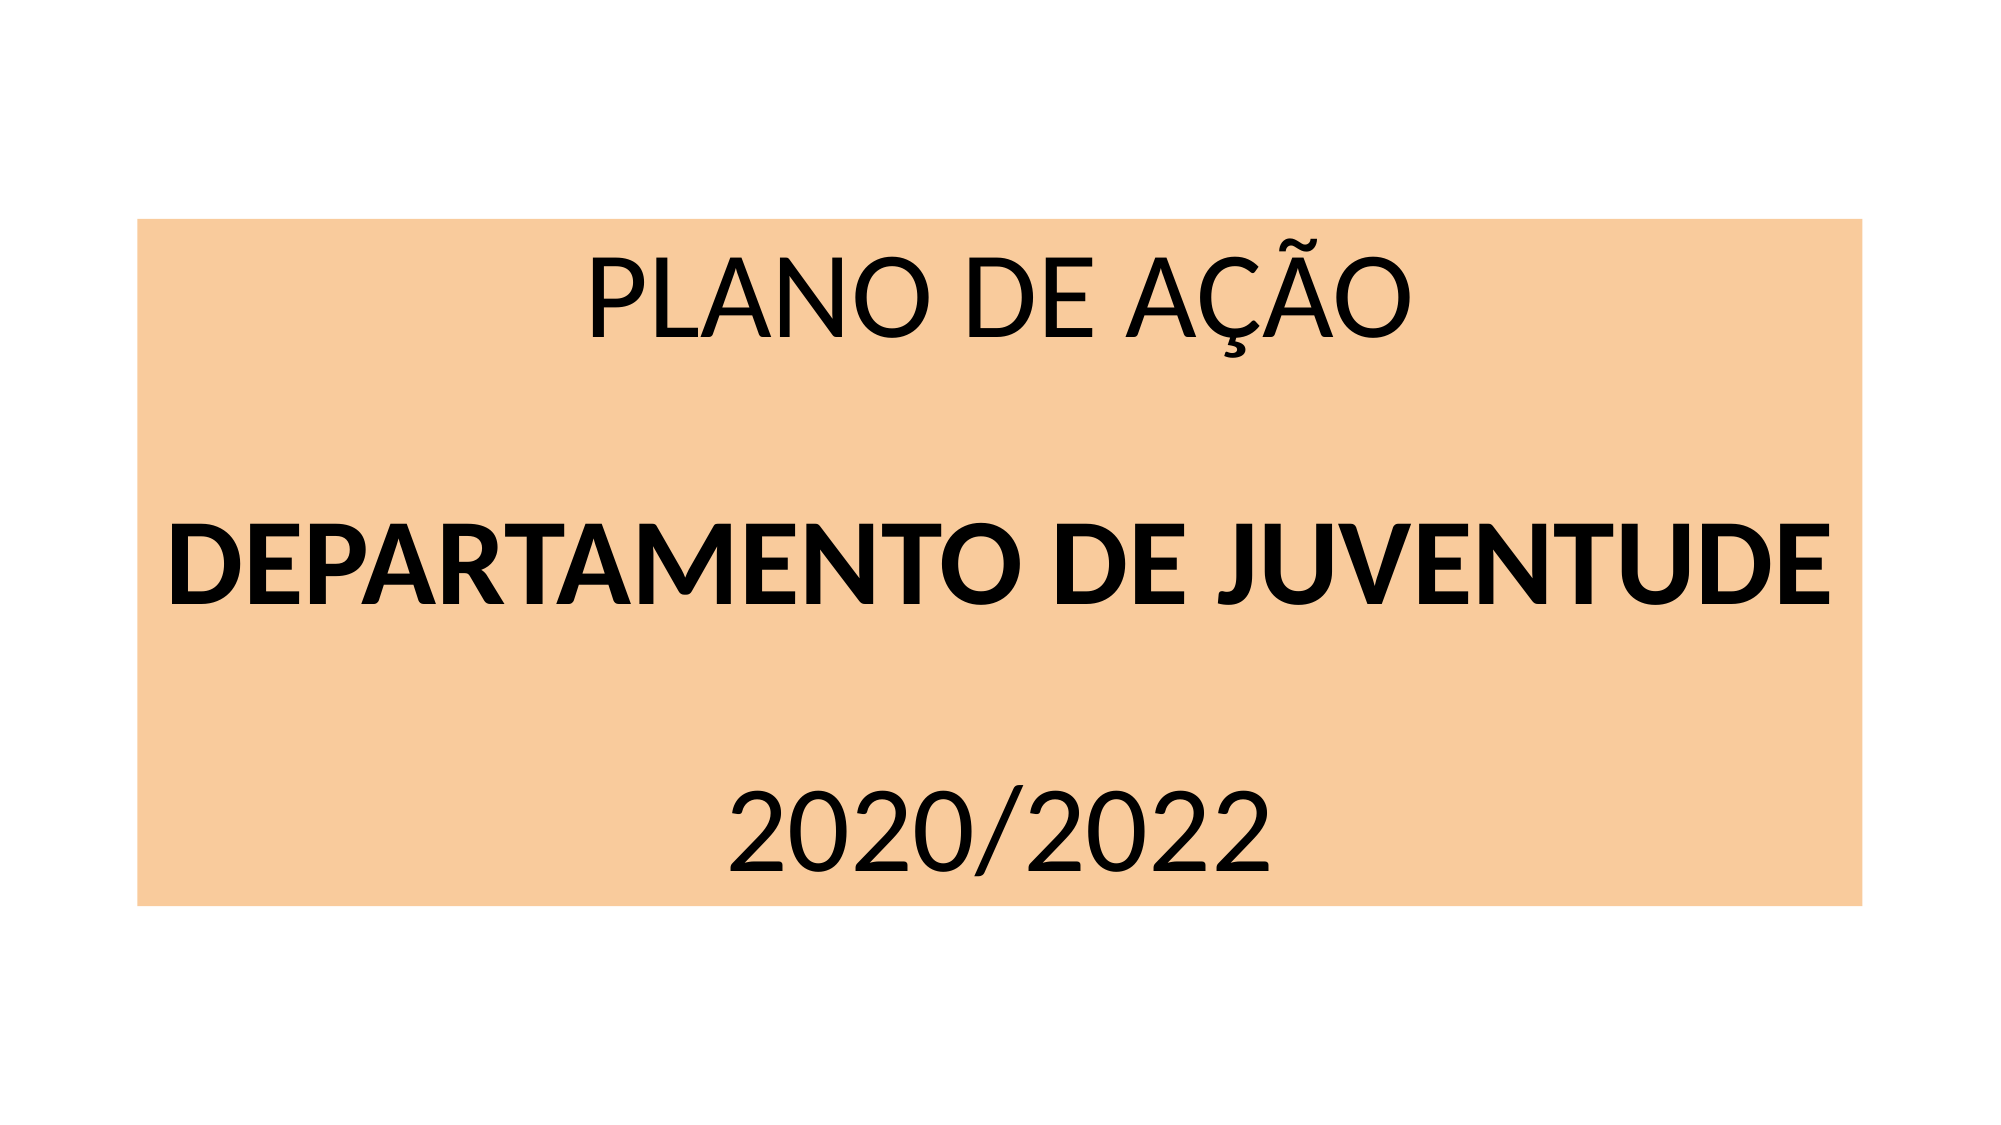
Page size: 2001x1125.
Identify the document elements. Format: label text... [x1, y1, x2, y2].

title PLANO DE AÇÃO DEPARTAMENTO DE JUVENTUDE 2020/2022 [137, 218, 1863, 907]
